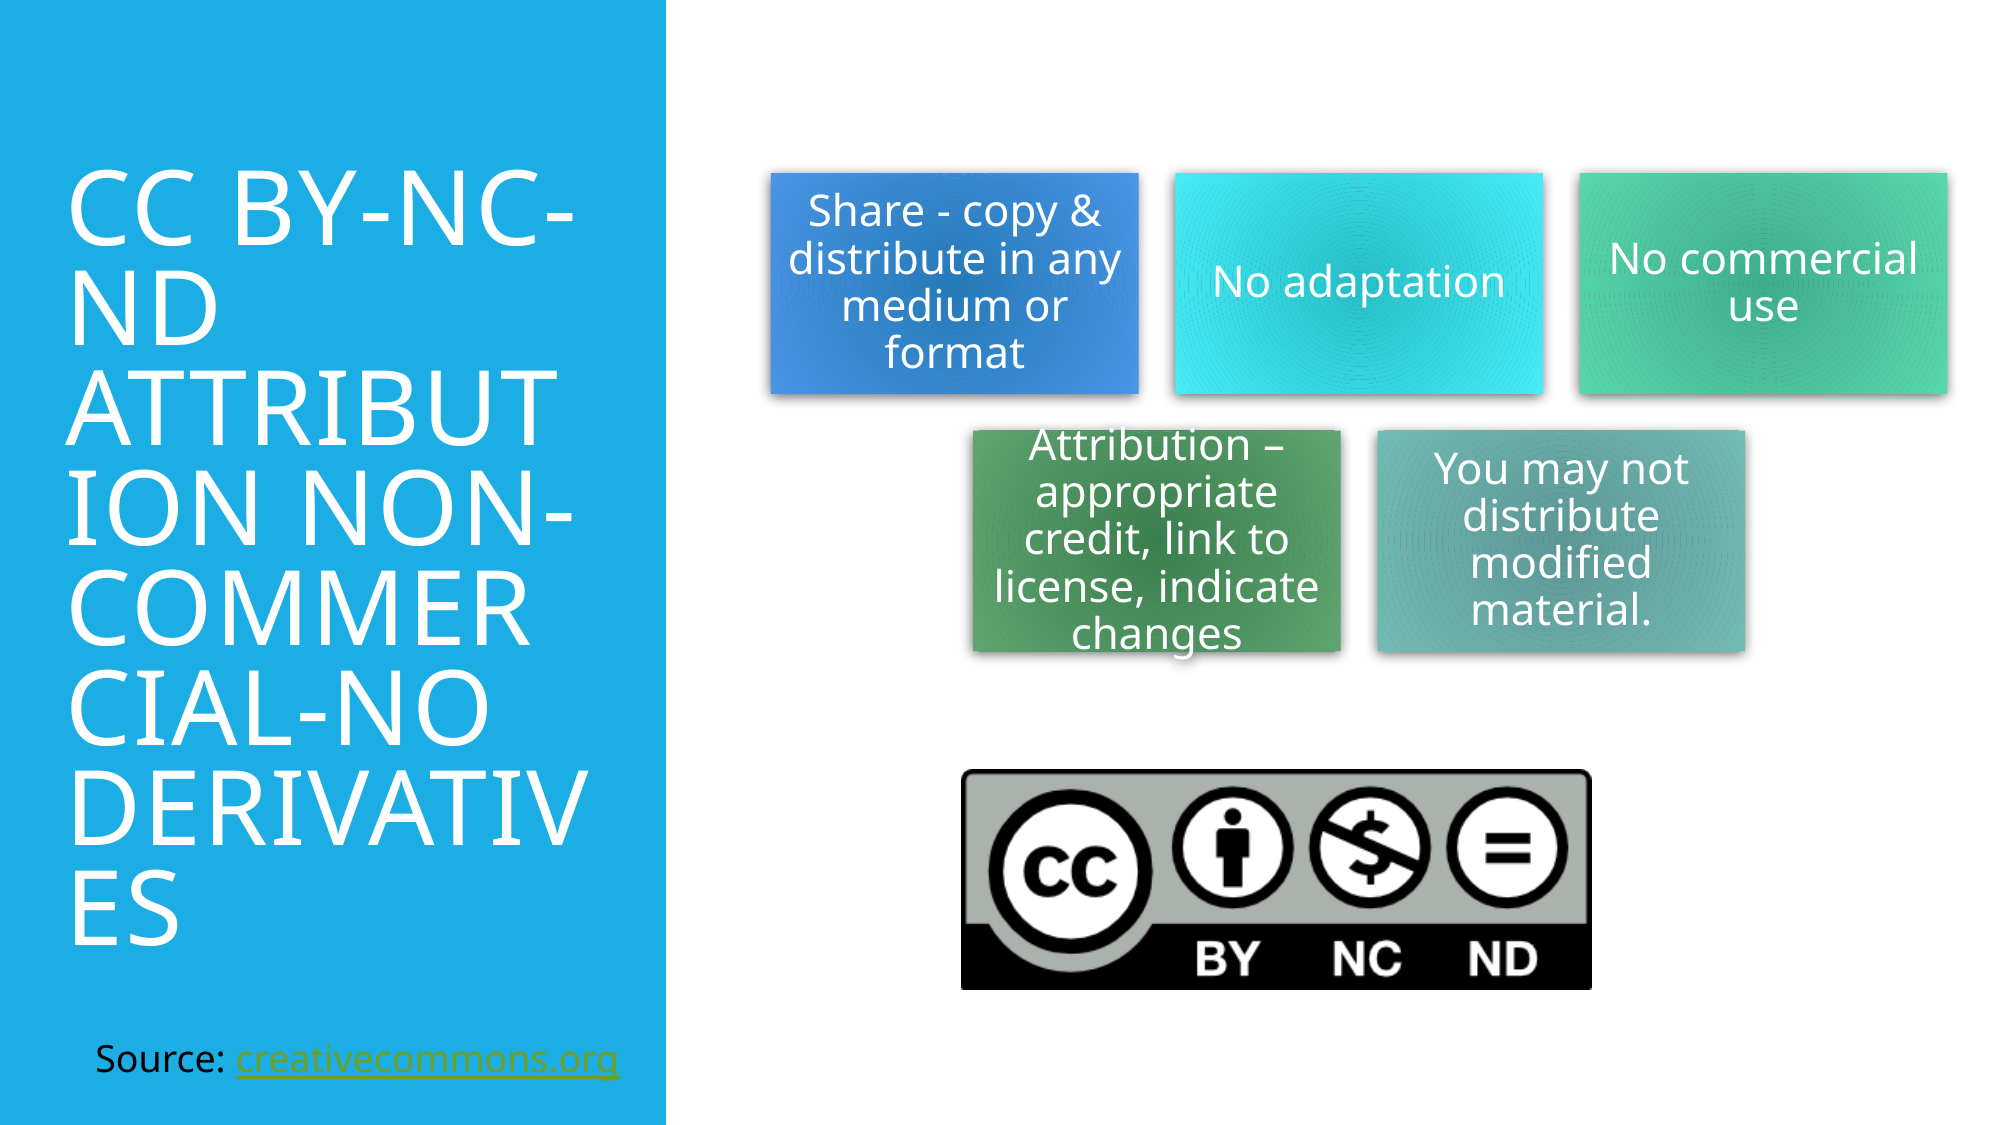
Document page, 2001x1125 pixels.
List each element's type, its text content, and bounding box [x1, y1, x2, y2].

text_box [0, 0, 667, 1125]
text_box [770, 104, 1948, 720]
text_box Source: creativecommons.org [80, 1028, 635, 1094]
text_box CC BY-NC-nd Attribution non-commercial-no derivatives [50, 104, 614, 1026]
picture [961, 768, 1592, 990]
